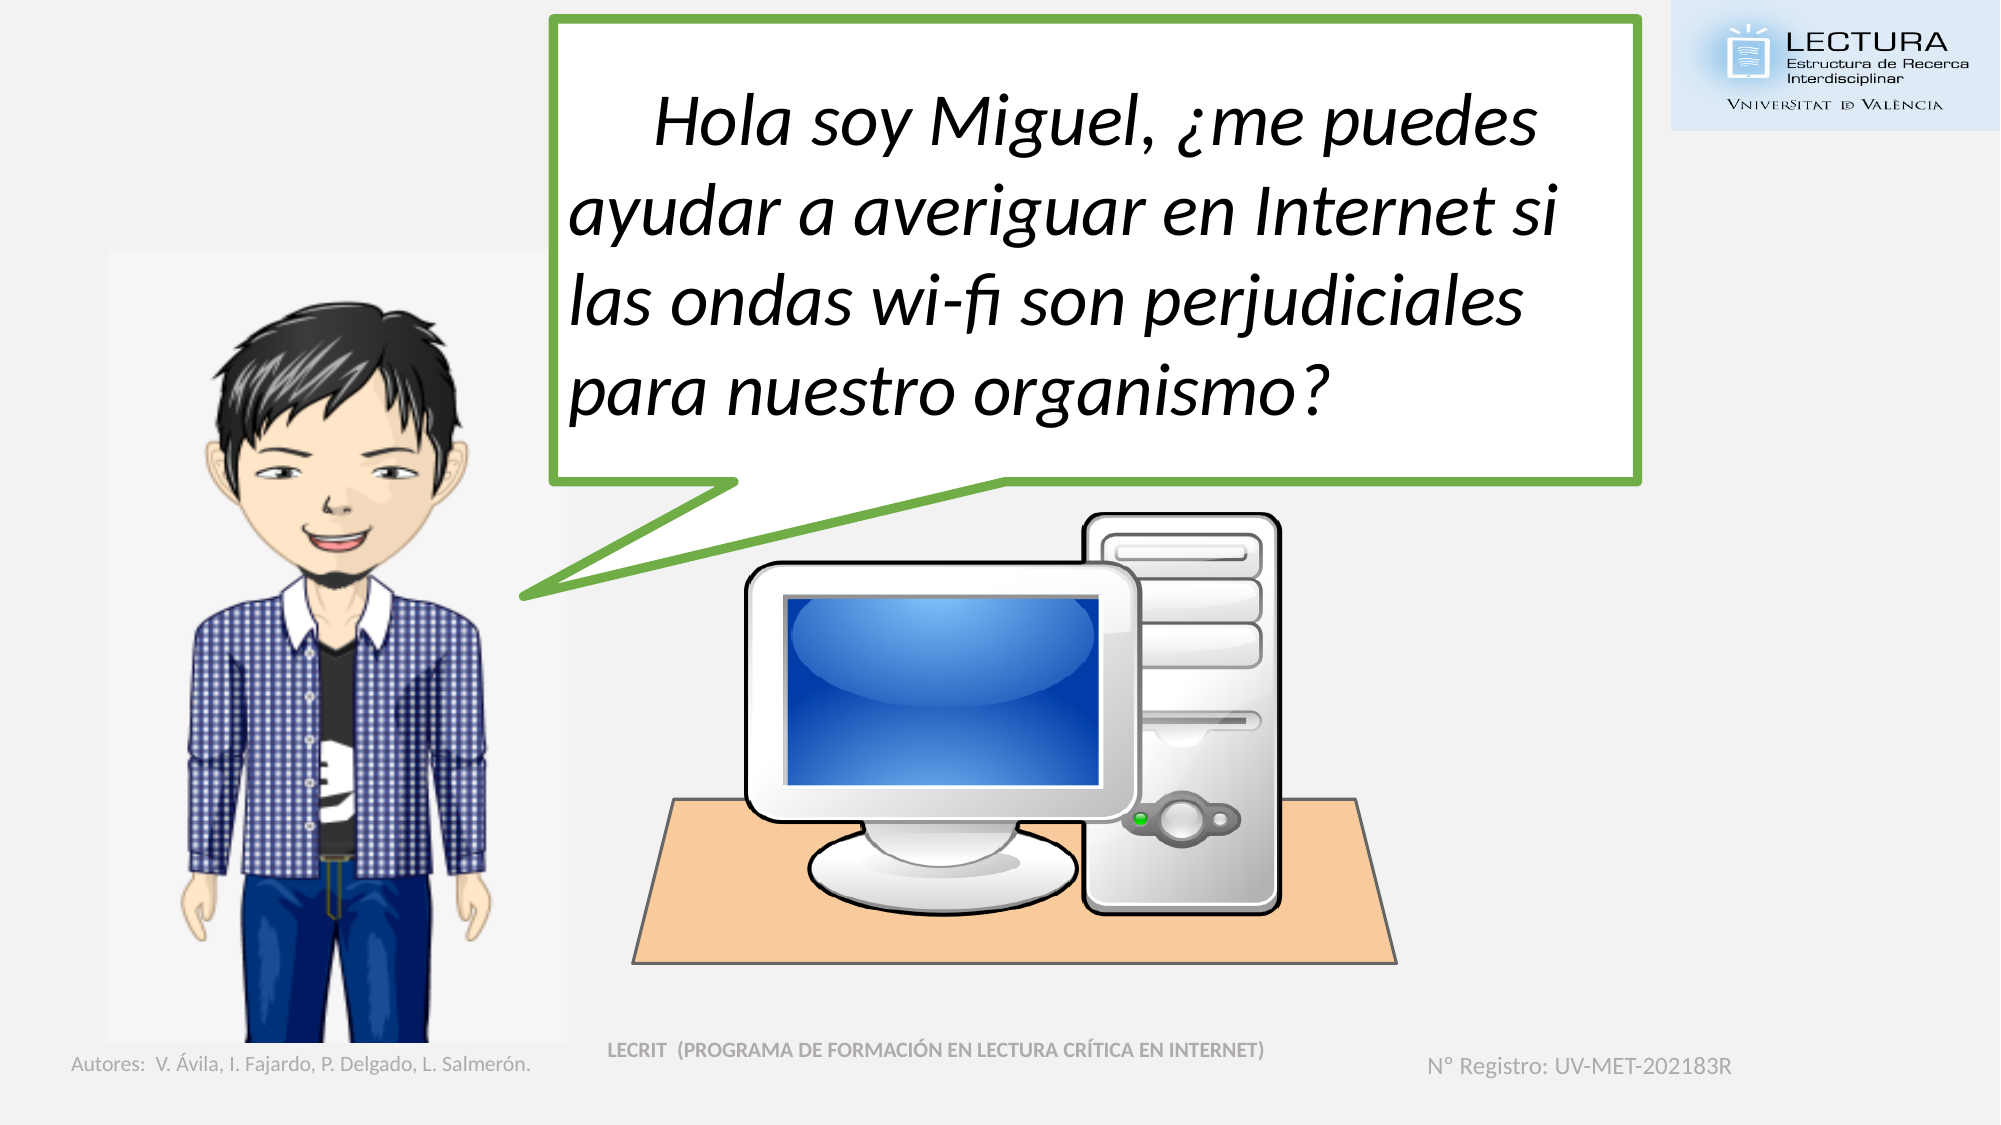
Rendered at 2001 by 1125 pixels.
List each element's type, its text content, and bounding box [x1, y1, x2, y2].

picture [1670, 0, 2000, 131]
footer LECRIT (PROGRAMA DE FORMACIÓN EN LECTURA CRÍTICA EN INTERNET) [592, 1043, 1393, 1118]
slide_number Nº Registro: UV-MET-202183R [1412, 1042, 1863, 1103]
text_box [108, 18, 1638, 1043]
slide_number Autores: V. Ávila, I. Fajardo, P. Delgado, L. Salmerón. [56, 1042, 573, 1103]
